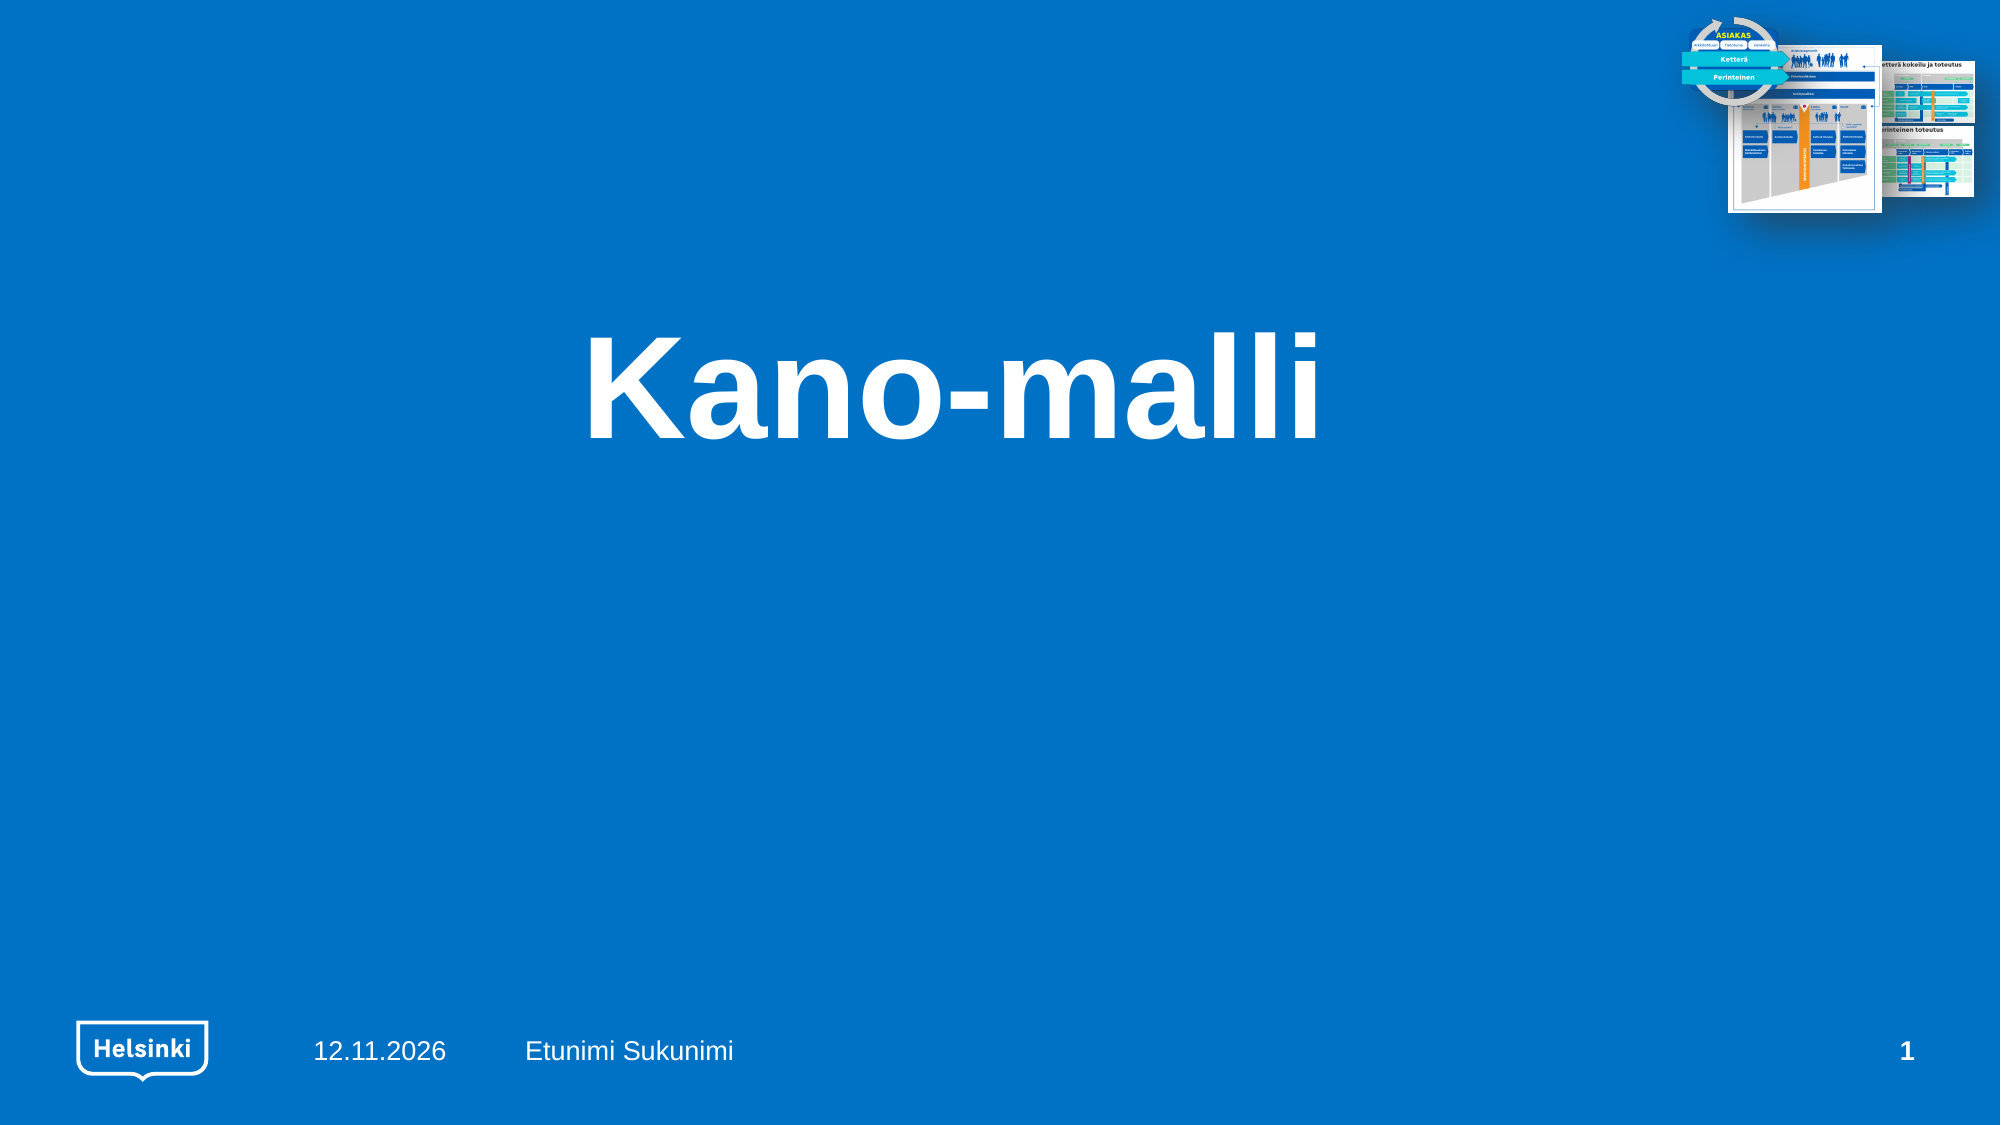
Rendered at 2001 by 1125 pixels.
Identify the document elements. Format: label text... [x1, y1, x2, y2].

picture [1728, 45, 1975, 213]
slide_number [272, 1028, 487, 1071]
slide_number 1 [1712, 1028, 1916, 1071]
footer Etunimi Sukunimi [525, 1028, 1201, 1071]
title Kano-malli [79, 319, 1829, 918]
picture [1682, 17, 1790, 106]
picture [1895, 126, 1974, 197]
